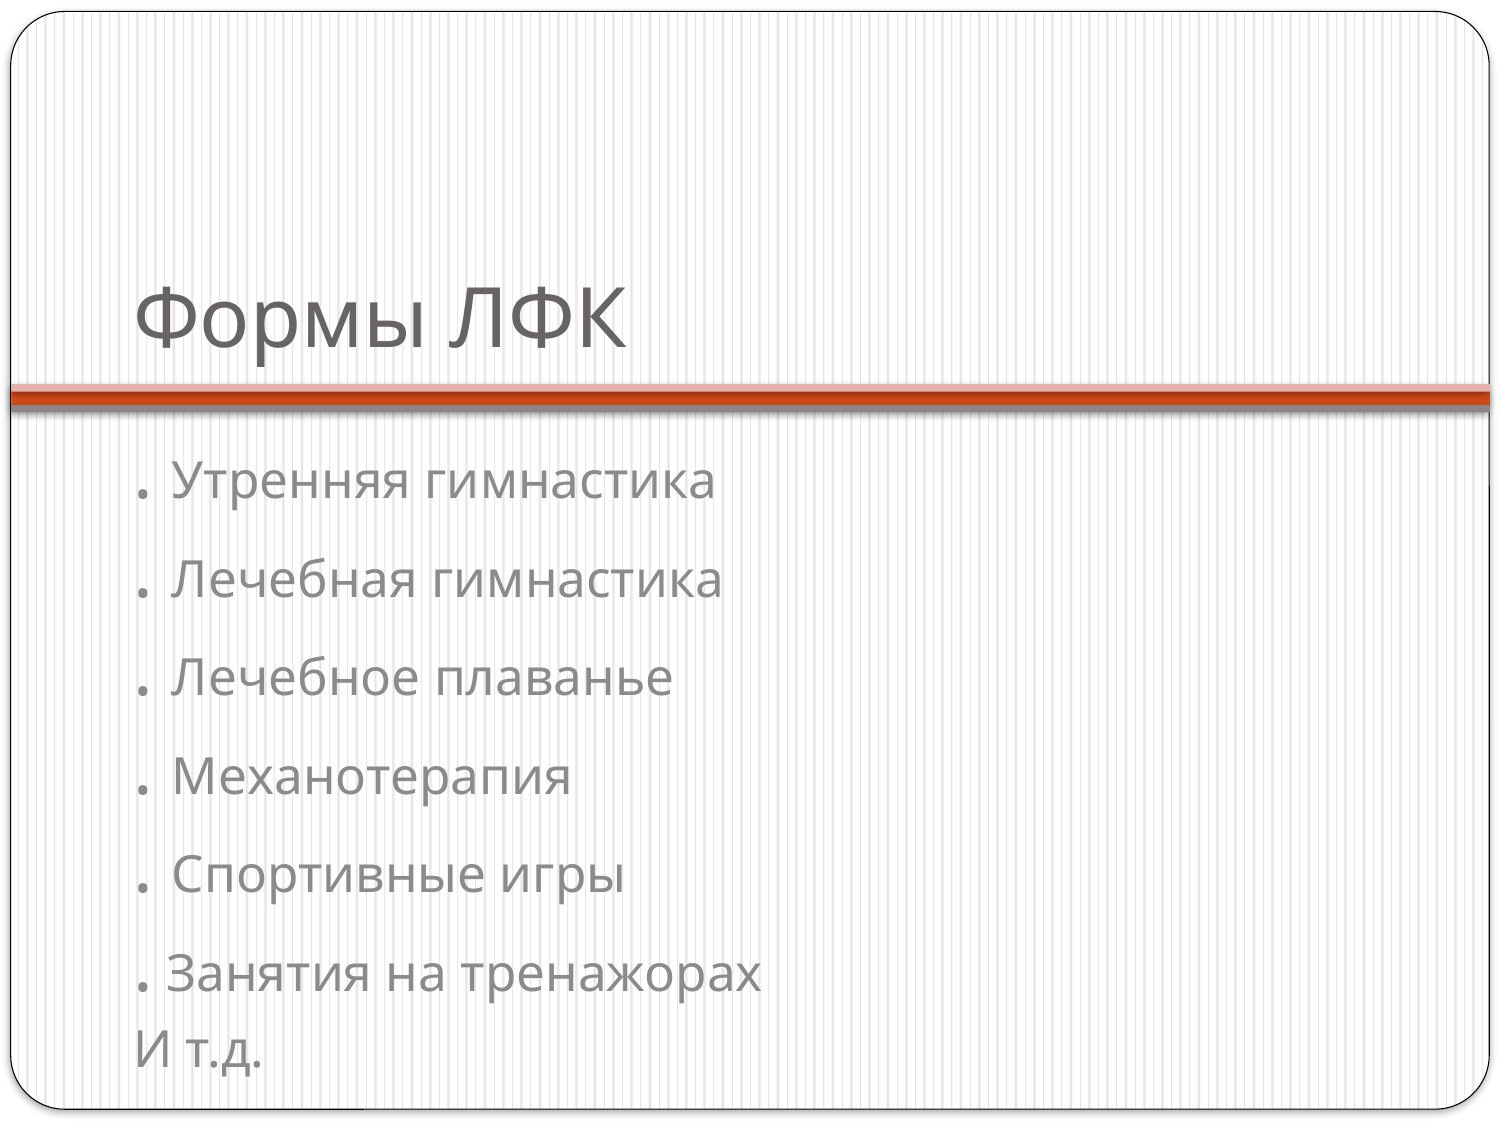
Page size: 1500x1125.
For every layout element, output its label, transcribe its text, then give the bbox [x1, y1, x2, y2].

list . Утренняя гимнастика . Лечебная гимнастика . Лечебное плаванье . Механотерапия . Спортивные игры . Занятия на тренажорах И т.д. [118, 417, 1394, 1090]
title Формы ЛФК [118, 156, 1394, 380]
